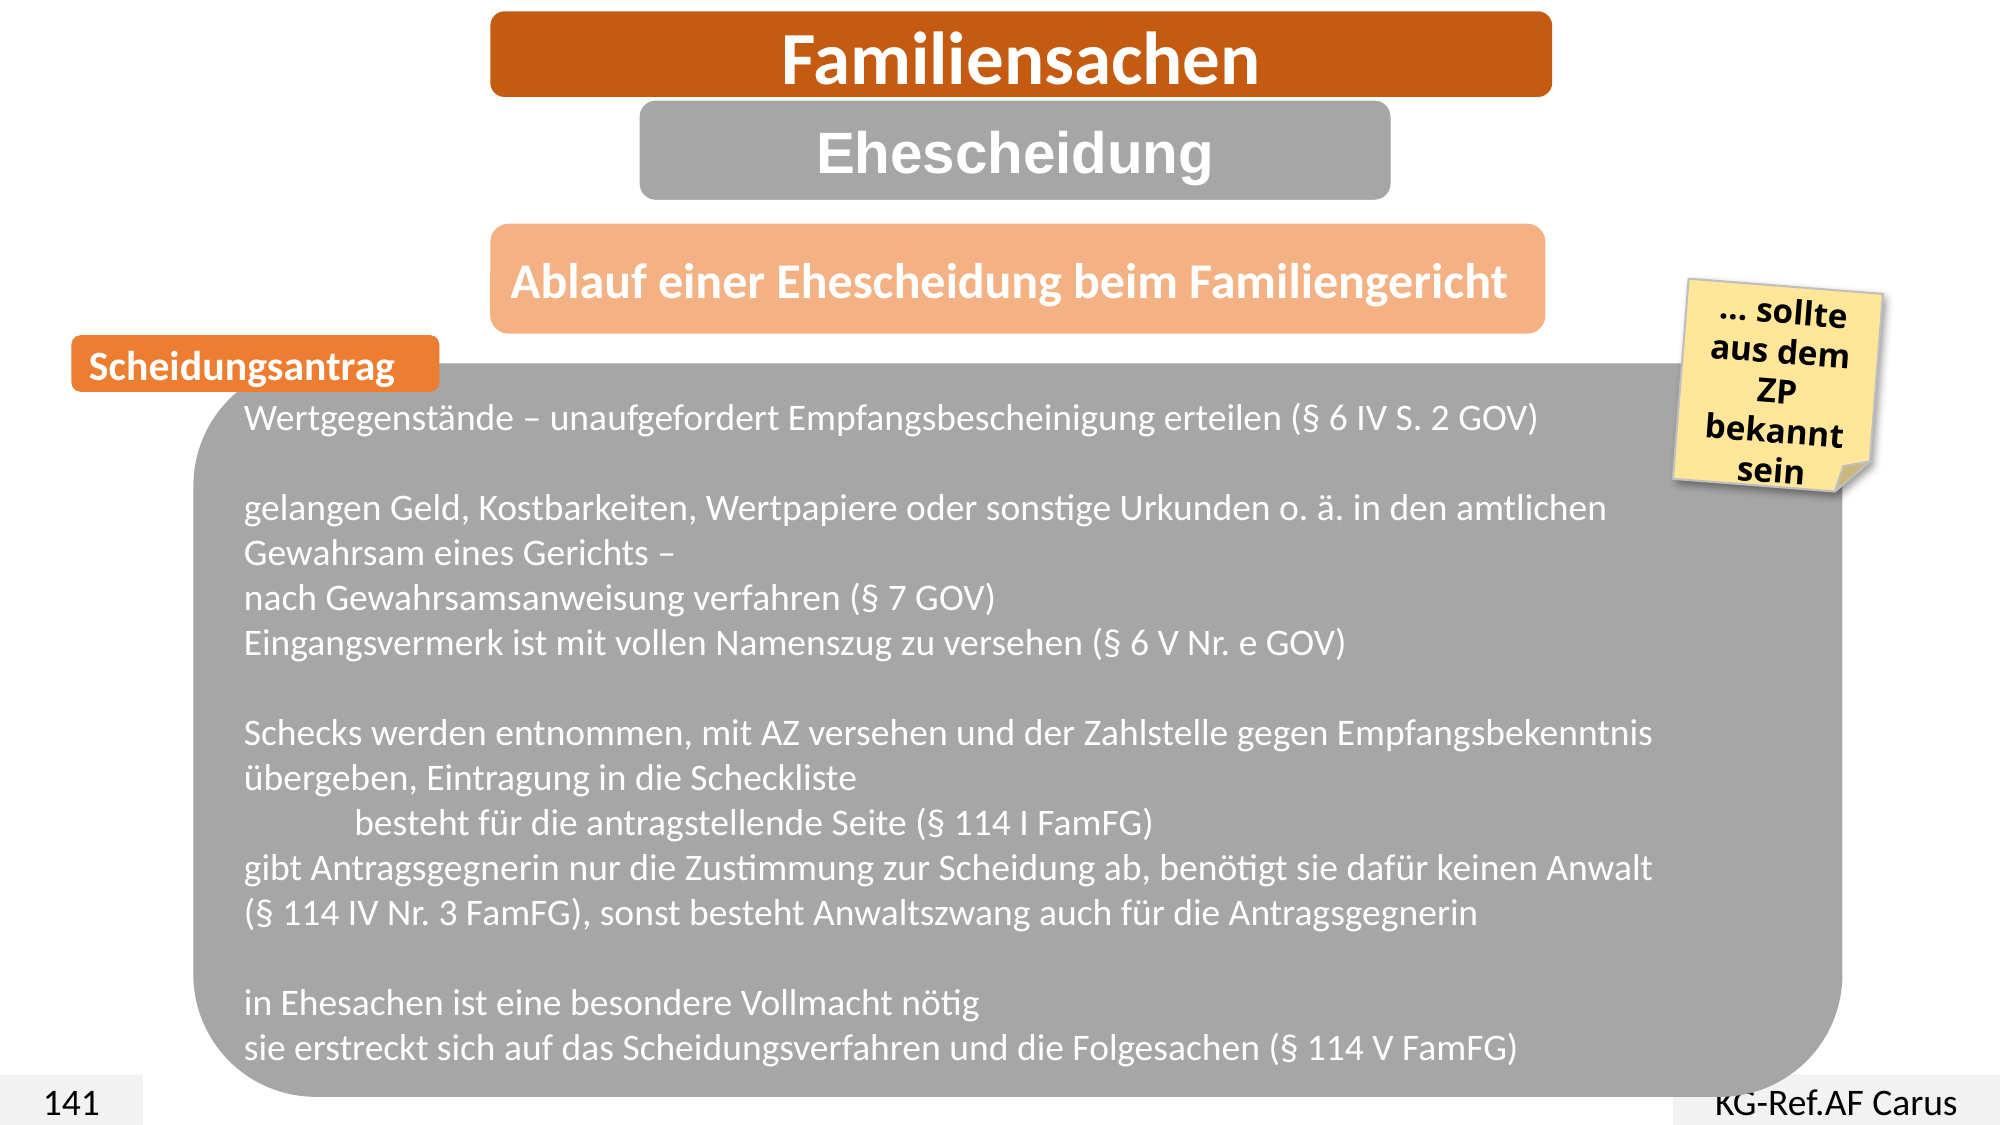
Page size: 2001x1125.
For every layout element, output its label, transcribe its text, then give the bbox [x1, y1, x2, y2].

text_box KG-Ref.AF Carus [1672, 1074, 2000, 1125]
text_box Scheidungsantrag [70, 334, 441, 393]
text_box … sollte aus dem ZP bekannt sein [1671, 277, 1885, 493]
text_box Wertgegenstände – unaufgefordert Empfangsbescheinigung erteilen (§ 6 IV S. 2 GOV) gelangen Geld, Kostbarkeiten, Wertpapiere oder sonstige Urkunden o. ä. in den amtlichen Gewahrsam eines Gerichts – nach Gewahrsamsanweisung verfahren (§ 7 GOV) Eingangsvermerk ist mit vollen Namenszug zu versehen (§ 6 V Nr. e GOV) Schecks werden entnommen, mit AZ versehen und der Zahlstelle gegen Empfangsbekenntnis übergeben, Eintragung in die Scheckliste besteht für die antragstellende Seite (§ 114 I FamFG) gibt Antragsgegnerin nur die Zustimmung zur Scheidung ab, benötigt sie dafür keinen Anwalt (§ 114 IV Nr. 3 FamFG), sonst besteht Anwaltszwang auch für die Antragsgegnerin in Ehesachen ist eine besondere Vollmacht nötig sie erstreckt sich auf das Scheidungsverfahren und die Folgesachen (§ 114 V FamFG) [192, 362, 1844, 1098]
text_box 141 [0, 1074, 144, 1125]
text_box Familiensachen [489, 10, 1554, 99]
text_box Ablauf einer Ehescheidung beim Familiengericht [489, 222, 1547, 335]
text_box Ehescheidung [637, 98, 1393, 202]
